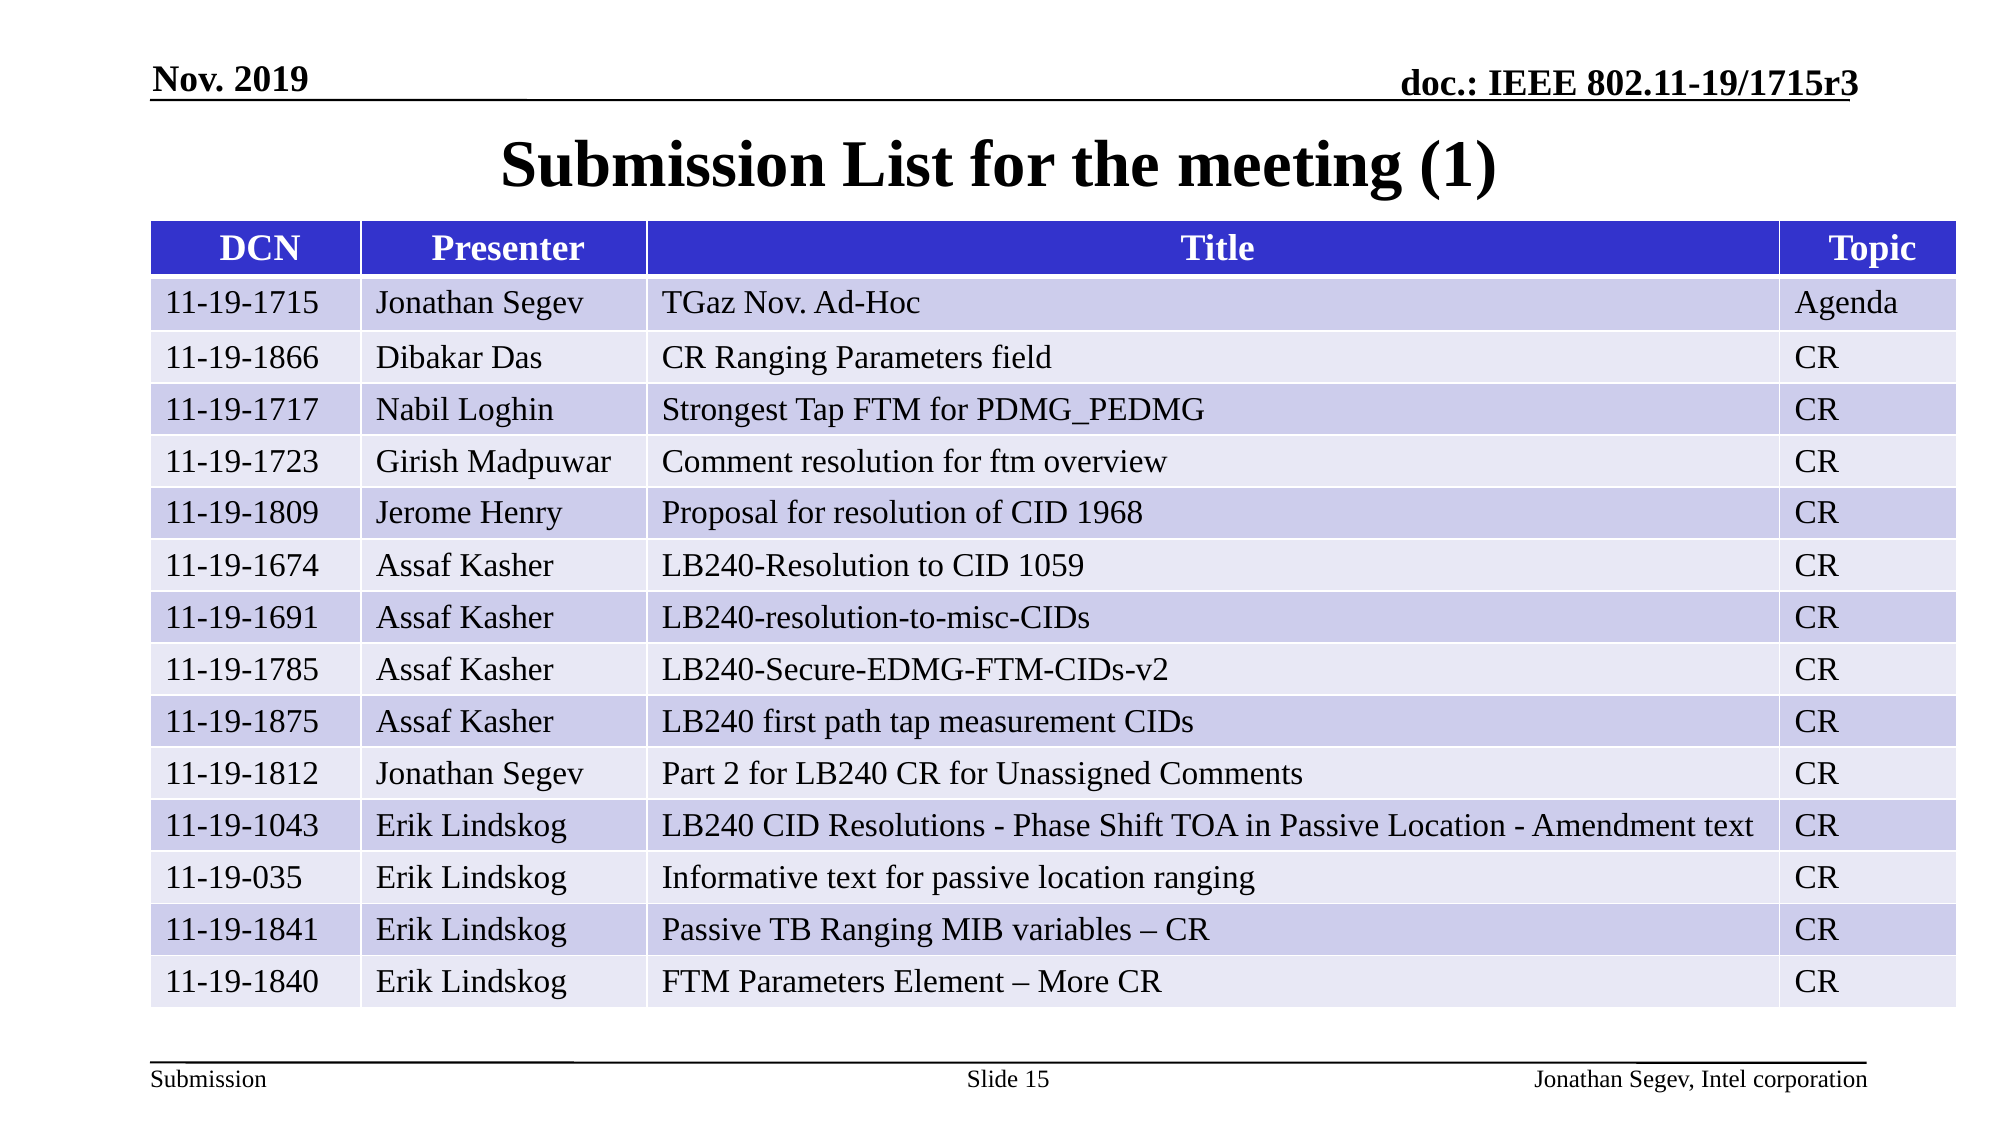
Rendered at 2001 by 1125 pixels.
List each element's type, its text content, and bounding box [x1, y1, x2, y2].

table_cell Erik Lindskog [362, 800, 646, 850]
table_cell Assaf Kasher [362, 540, 646, 590]
table_cell TGaz Nov. Ad-Hoc [648, 279, 1779, 330]
table_cell CR [1780, 852, 1956, 903]
table_cell LB240-resolution-to-misc-CIDs [648, 592, 1779, 642]
table_cell CR [1780, 644, 1956, 694]
table_cell Informative text for passive location ranging [648, 852, 1779, 903]
table_header Title [648, 221, 1779, 274]
table_cell Agenda [1780, 279, 1956, 330]
table_cell LB240 CID Resolutions - Phase Shift TOA in Passive Location - Amendment text [648, 800, 1779, 850]
table_cell Comment resolution for ftm overview [648, 436, 1779, 486]
footer Jonathan Segev, Intel corporation [1171, 1061, 1869, 1093]
table_cell CR [1780, 800, 1956, 850]
table_cell Jonathan Segev [362, 279, 646, 330]
table_cell LB240-Secure-EDMG-FTM-CIDs-v2 [648, 644, 1779, 694]
table_cell Erik Lindskog [362, 904, 646, 955]
table_cell 11-19-1715 [151, 279, 360, 330]
table_cell 11-19-1785 [151, 644, 360, 694]
table_cell CR [1780, 540, 1956, 590]
table_cell CR [1780, 384, 1956, 434]
title Submission List for the meeting (1) [149, 112, 1850, 209]
table_cell 11-19-035 [151, 852, 360, 903]
table_cell Assaf Kasher [362, 592, 646, 642]
table_cell 11-19-1043 [151, 800, 360, 850]
table_cell Part 2 for LB240 CR for Unassigned Comments [648, 748, 1779, 798]
table_cell Assaf Kasher [362, 696, 646, 746]
table_cell CR [1780, 748, 1956, 798]
table_cell LB240 first path tap measurement CIDs [648, 696, 1779, 746]
table_cell Proposal for resolution of CID 1968 [648, 488, 1779, 538]
table_cell 11-19-1840 [151, 956, 360, 1007]
table_cell Girish Madpuwar [362, 436, 646, 486]
table_cell 11-19-1723 [151, 436, 360, 486]
table_cell Passive TB Ranging MIB variables – CR [648, 904, 1779, 955]
table_cell Nabil Loghin [362, 384, 646, 434]
slide_number Slide 15 [950, 1061, 1067, 1123]
table_cell CR [1780, 332, 1956, 382]
table_cell Erik Lindskog [362, 956, 646, 1007]
table_cell 11-19-1674 [151, 540, 360, 590]
table_cell CR [1780, 696, 1956, 746]
table_cell CR [1780, 956, 1956, 1007]
table_header Topic [1780, 221, 1956, 274]
table_cell Strongest Tap FTM for PDMG_PEDMG [648, 384, 1779, 434]
table_cell Jerome Henry [362, 488, 646, 538]
table_cell 11-19-1691 [151, 592, 360, 642]
table_header Presenter [362, 221, 646, 274]
table_cell Erik Lindskog [362, 852, 646, 903]
table_cell 11-19-1866 [151, 332, 360, 382]
table_cell 11-19-1841 [151, 904, 360, 955]
table_cell CR Ranging Parameters field [648, 332, 1779, 382]
table_cell FTM Parameters Element – More CR [648, 956, 1779, 1007]
table_header DCN [151, 221, 360, 274]
table_cell CR [1780, 904, 1956, 955]
table_cell 11-19-1809 [151, 488, 360, 538]
table_cell CR [1780, 436, 1956, 486]
table_cell Dibakar Das [362, 332, 646, 382]
table_cell CR [1780, 592, 1956, 642]
table_cell CR [1780, 488, 1956, 538]
table_cell 11-19-1875 [151, 696, 360, 746]
table_cell Assaf Kasher [362, 644, 646, 694]
table_cell 11-19-1812 [151, 748, 360, 798]
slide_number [152, 54, 563, 100]
table_cell LB240-Resolution to CID 1059 [648, 540, 1779, 590]
table_cell 11-19-1717 [151, 384, 360, 434]
table_cell Jonathan Segev [362, 748, 646, 798]
